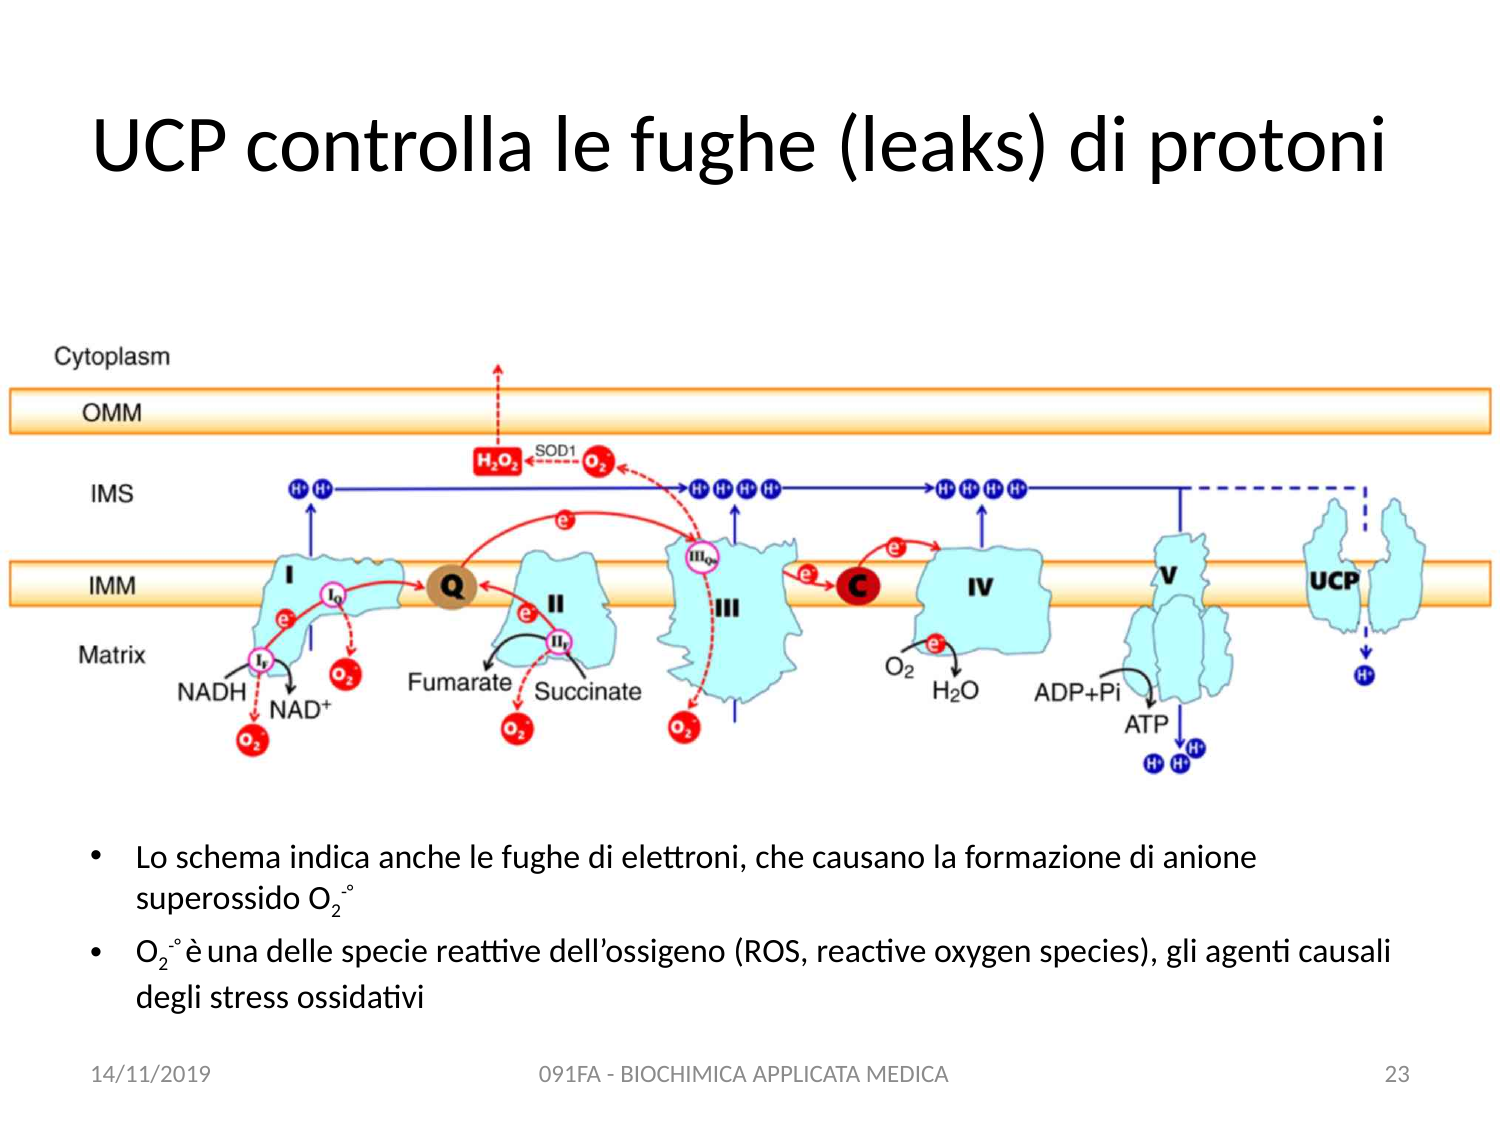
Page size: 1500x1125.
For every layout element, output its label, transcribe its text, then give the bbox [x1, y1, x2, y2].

list Lo schema indica anche le fughe di elettroni, che causano la formazione di anione superossido O2-° O2-° è una delle specie reattive dell’ossigeno (ROS, reactive oxygen species), gli agenti causali degli stress ossidativi [75, 826, 1425, 1024]
picture [0, 337, 1500, 788]
footer 091FA - BIOCHIMICA APPLICATA MEDICA [512, 1042, 988, 1103]
title UCP controlla le fughe (leaks) di protoni [75, 45, 1425, 233]
slide_number 23 [1074, 1042, 1425, 1103]
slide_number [75, 1042, 425, 1103]
